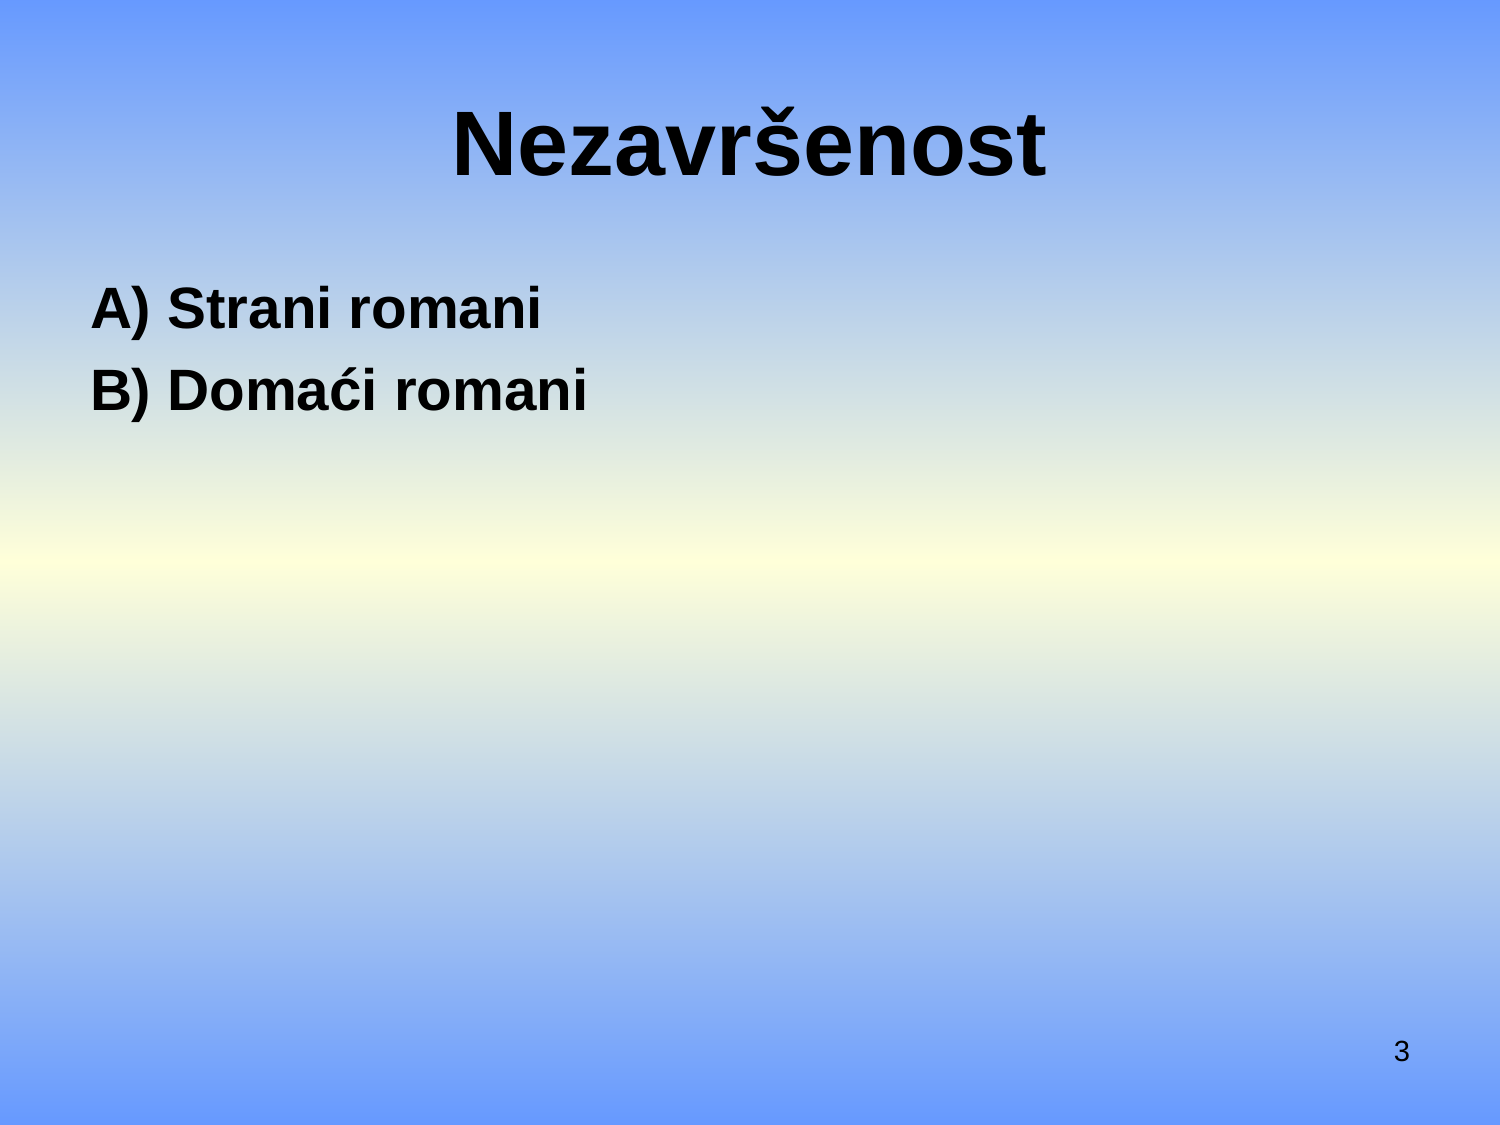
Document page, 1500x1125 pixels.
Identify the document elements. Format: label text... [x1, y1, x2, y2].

title Nezavršenost [75, 45, 1425, 233]
list A) Strani romani B) Domaći romani [75, 262, 1425, 1005]
slide_number 3 [1074, 1024, 1425, 1103]
